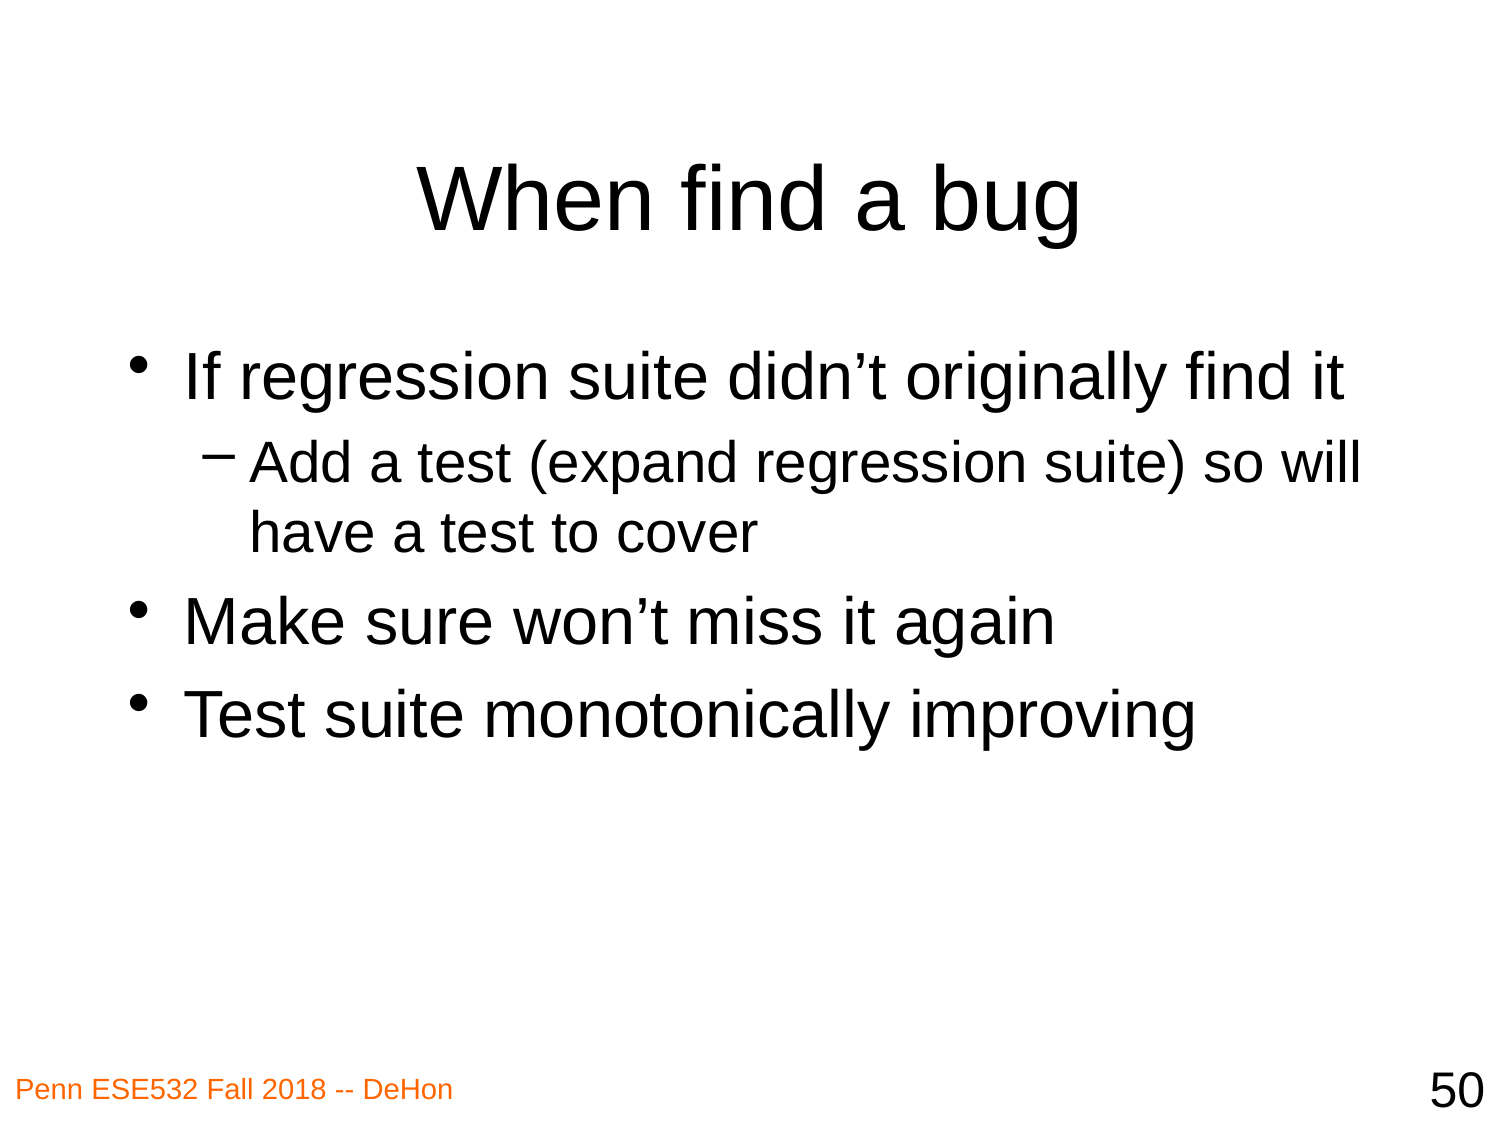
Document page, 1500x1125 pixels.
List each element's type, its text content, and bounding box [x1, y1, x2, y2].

list If regression suite didn’t originally find it Add a test (expand regression suite) so will have a test to cover Make sure won’t miss it again Test suite monotonically improving [112, 324, 1388, 1001]
slide_number Penn ESE532 Fall 2018 -- DeHon [0, 1062, 576, 1125]
title When find a bug [112, 99, 1388, 288]
slide_number 50 [1187, 1049, 1500, 1125]
